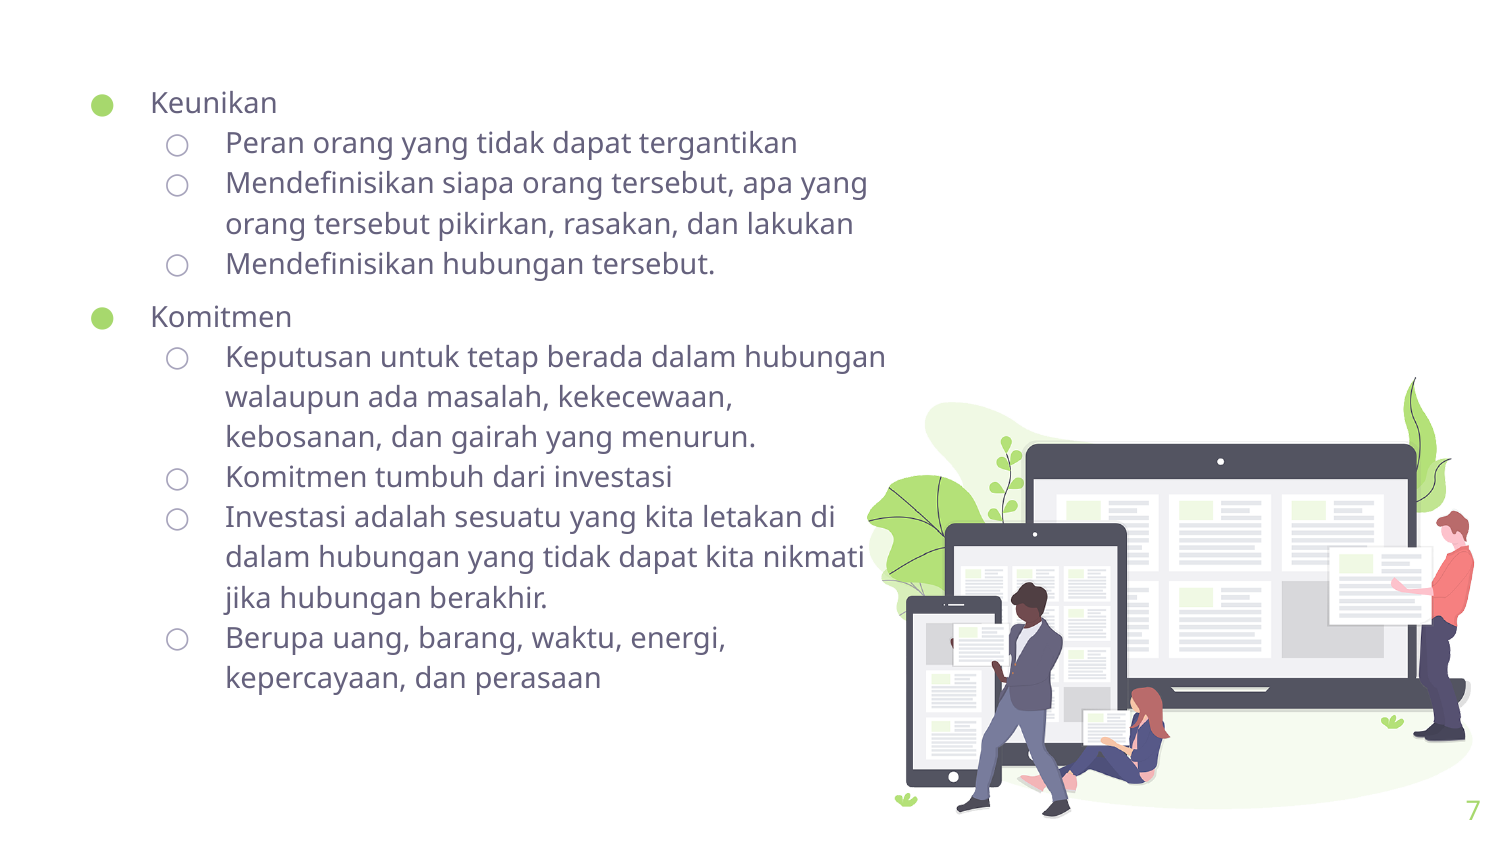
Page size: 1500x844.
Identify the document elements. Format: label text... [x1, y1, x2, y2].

picture [867, 377, 1475, 819]
list Keunikan Peran orang yang tidak dapat tergantikan Mendefinisikan siapa orang tersebut, apa yang orang tersebut pikirkan, rasakan, dan lakukan Mendefinisikan hubungan tersebut. Komitmen Keputusan untuk tetap berada dalam hubungan walaupun ada masalah, kekecewaan, kebosanan, dan gairah yang menurun. Komitmen tumbuh dari investasi Investasi adalah sesuatu yang kita letakan di dalam hubungan yang tidak dapat kita nikmati jika hubungan berakhir. Berupa uang, barang, waktu, energi, kepercayaan, dan perasaan [75, 79, 892, 765]
slide_number 7 [1391, 779, 1482, 844]
